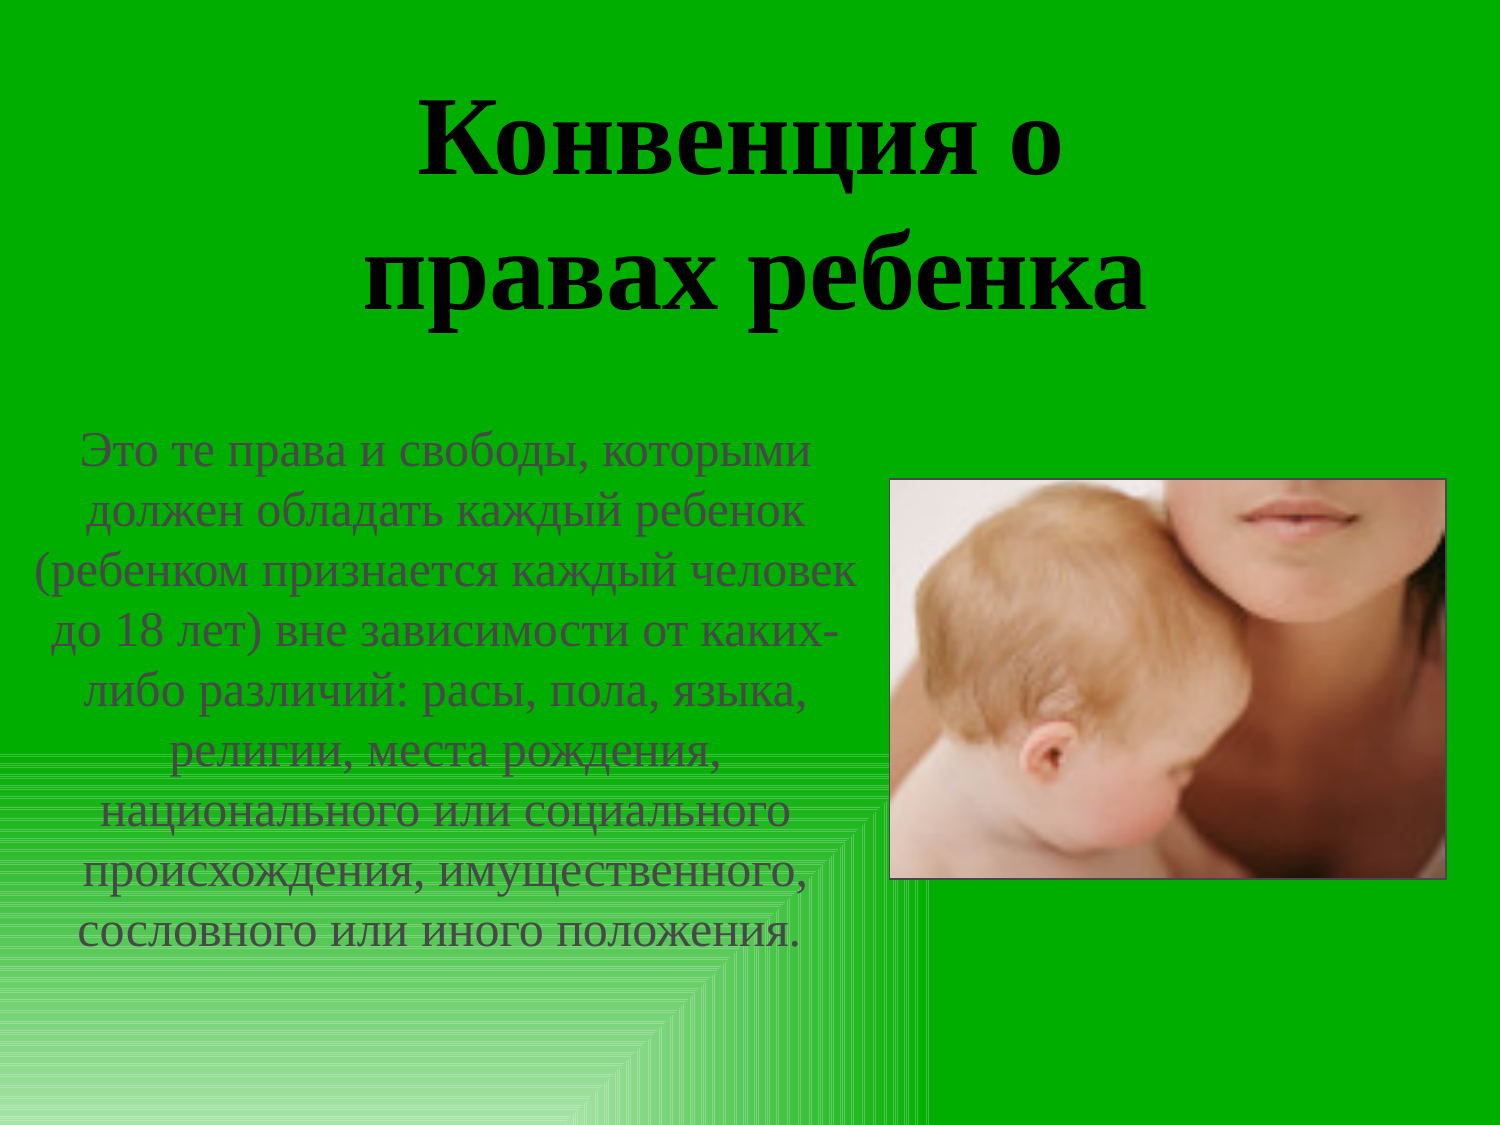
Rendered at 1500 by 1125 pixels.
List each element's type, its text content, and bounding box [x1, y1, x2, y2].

text_box Конвенция о правах ребенка [347, 54, 1164, 340]
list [889, 479, 1446, 879]
text_box Это те права и свободы, которыми должен обладать каждый ребенок (ребенком признается каждый человек до 18 лет) вне зависимости от каких-либо различий: расы, пола, языка, религии, места рождения, национального или социального происхождения, имущественного, сословного или иного положения. [8, 408, 883, 964]
